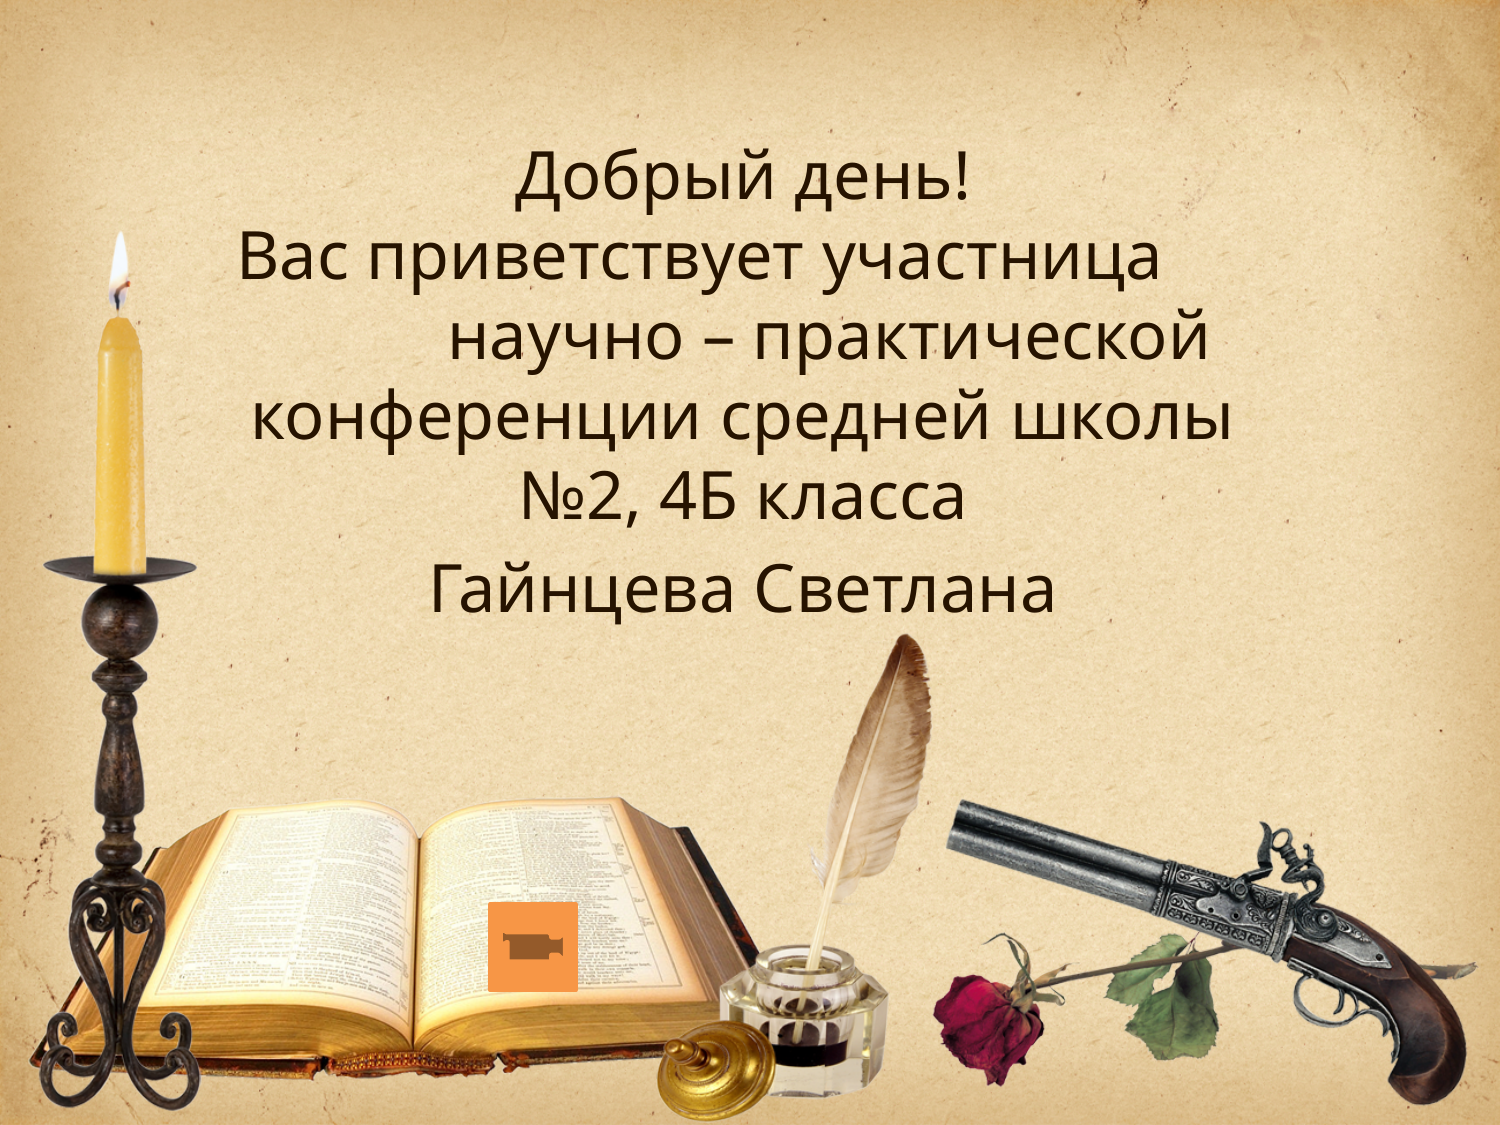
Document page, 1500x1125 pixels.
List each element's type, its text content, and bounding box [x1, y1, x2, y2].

subtitle Добрый день! Вас приветствует участница научно – практической конференции средней школы №2, 4Б класса Гайнцева Светлана [218, 125, 1269, 413]
title [70, 63, 1430, 305]
picture [0, 0, 1500, 1125]
text_box [488, 902, 578, 992]
